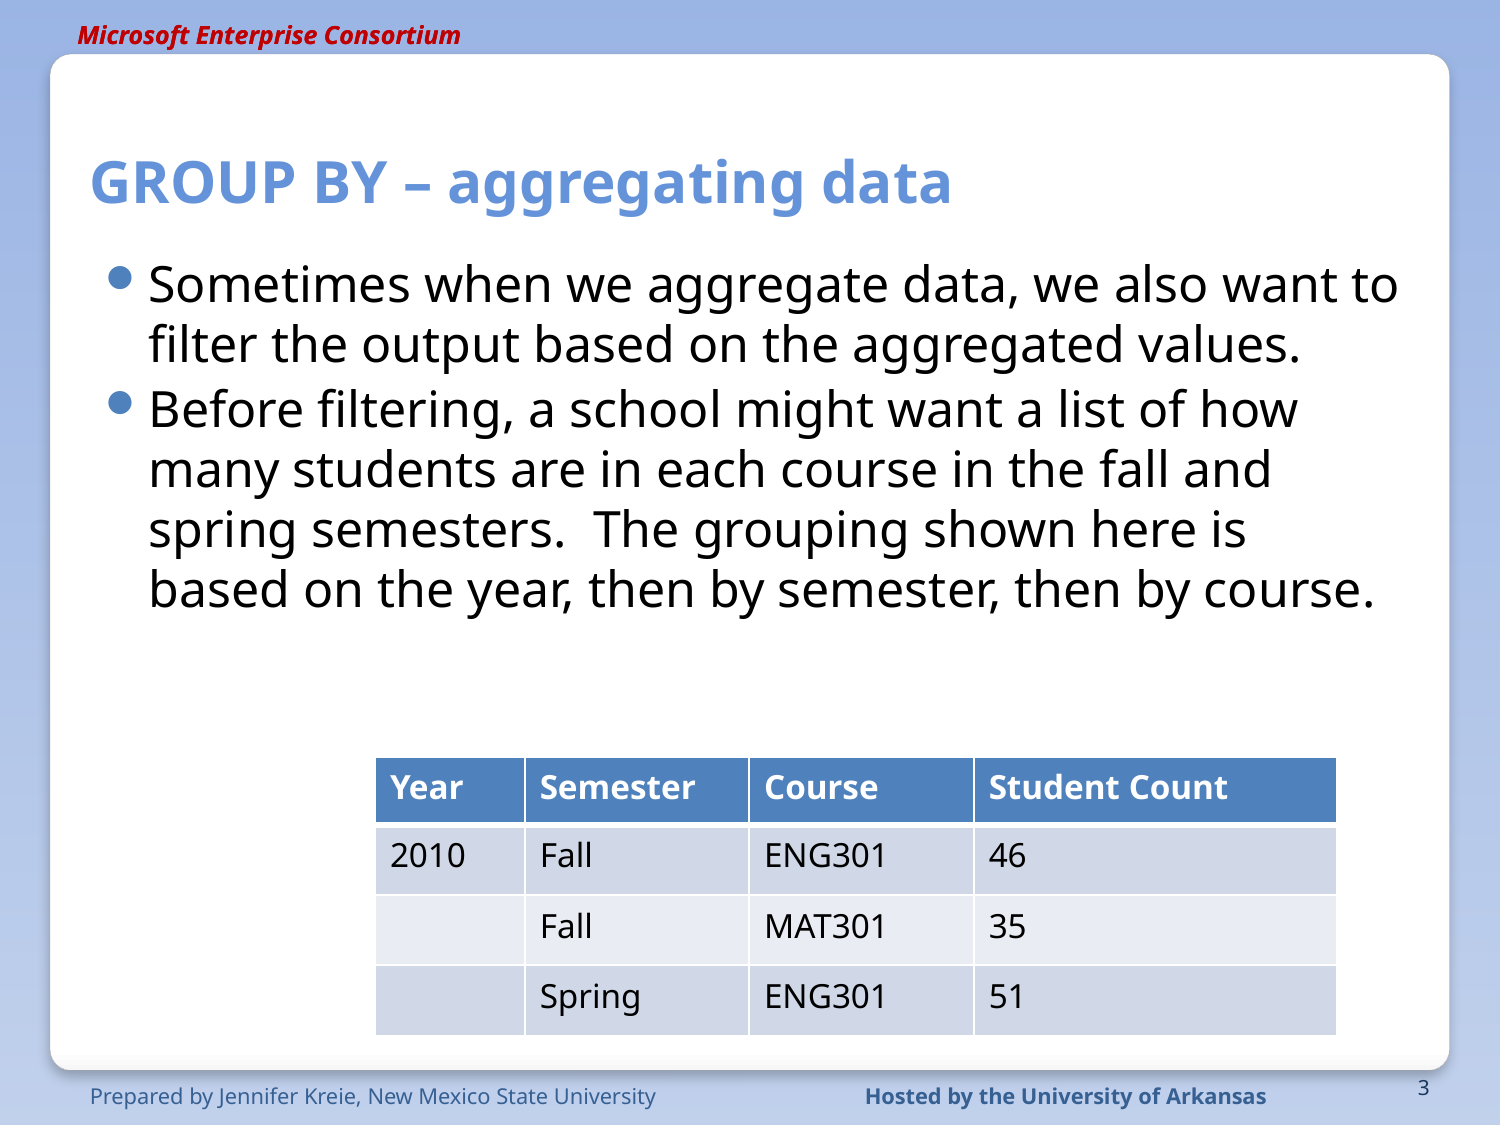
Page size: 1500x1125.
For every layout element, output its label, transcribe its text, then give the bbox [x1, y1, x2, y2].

table_cell Fall [526, 896, 748, 964]
table_cell 51 [975, 966, 1336, 1035]
table_cell ENG301 [750, 828, 973, 894]
table_cell 46 [975, 828, 1336, 894]
table_cell Spring [526, 966, 748, 1035]
table_header Semester [526, 758, 748, 822]
table_cell Fall [526, 828, 748, 894]
title GROUP BY – aggregating data [75, 50, 1418, 223]
table_cell [376, 966, 524, 1035]
table_cell 35 [975, 896, 1336, 964]
table_header Student Count [975, 758, 1336, 822]
slide_number 3 [1369, 1074, 1445, 1110]
list Sometimes when we aggregate data, we also want to filter the output based on the aggregated values. Before filtering, a school might want a list of how many students are in each course in the fall and spring semesters. The grouping shown here is based on the year, then by semester, then by course. [75, 237, 1418, 987]
table_cell [376, 896, 524, 964]
table_header Year [376, 758, 524, 822]
table_cell MAT301 [750, 896, 973, 964]
table_header Course [750, 758, 973, 822]
table_cell 2010 [376, 828, 524, 894]
table_cell ENG301 [750, 966, 973, 1035]
